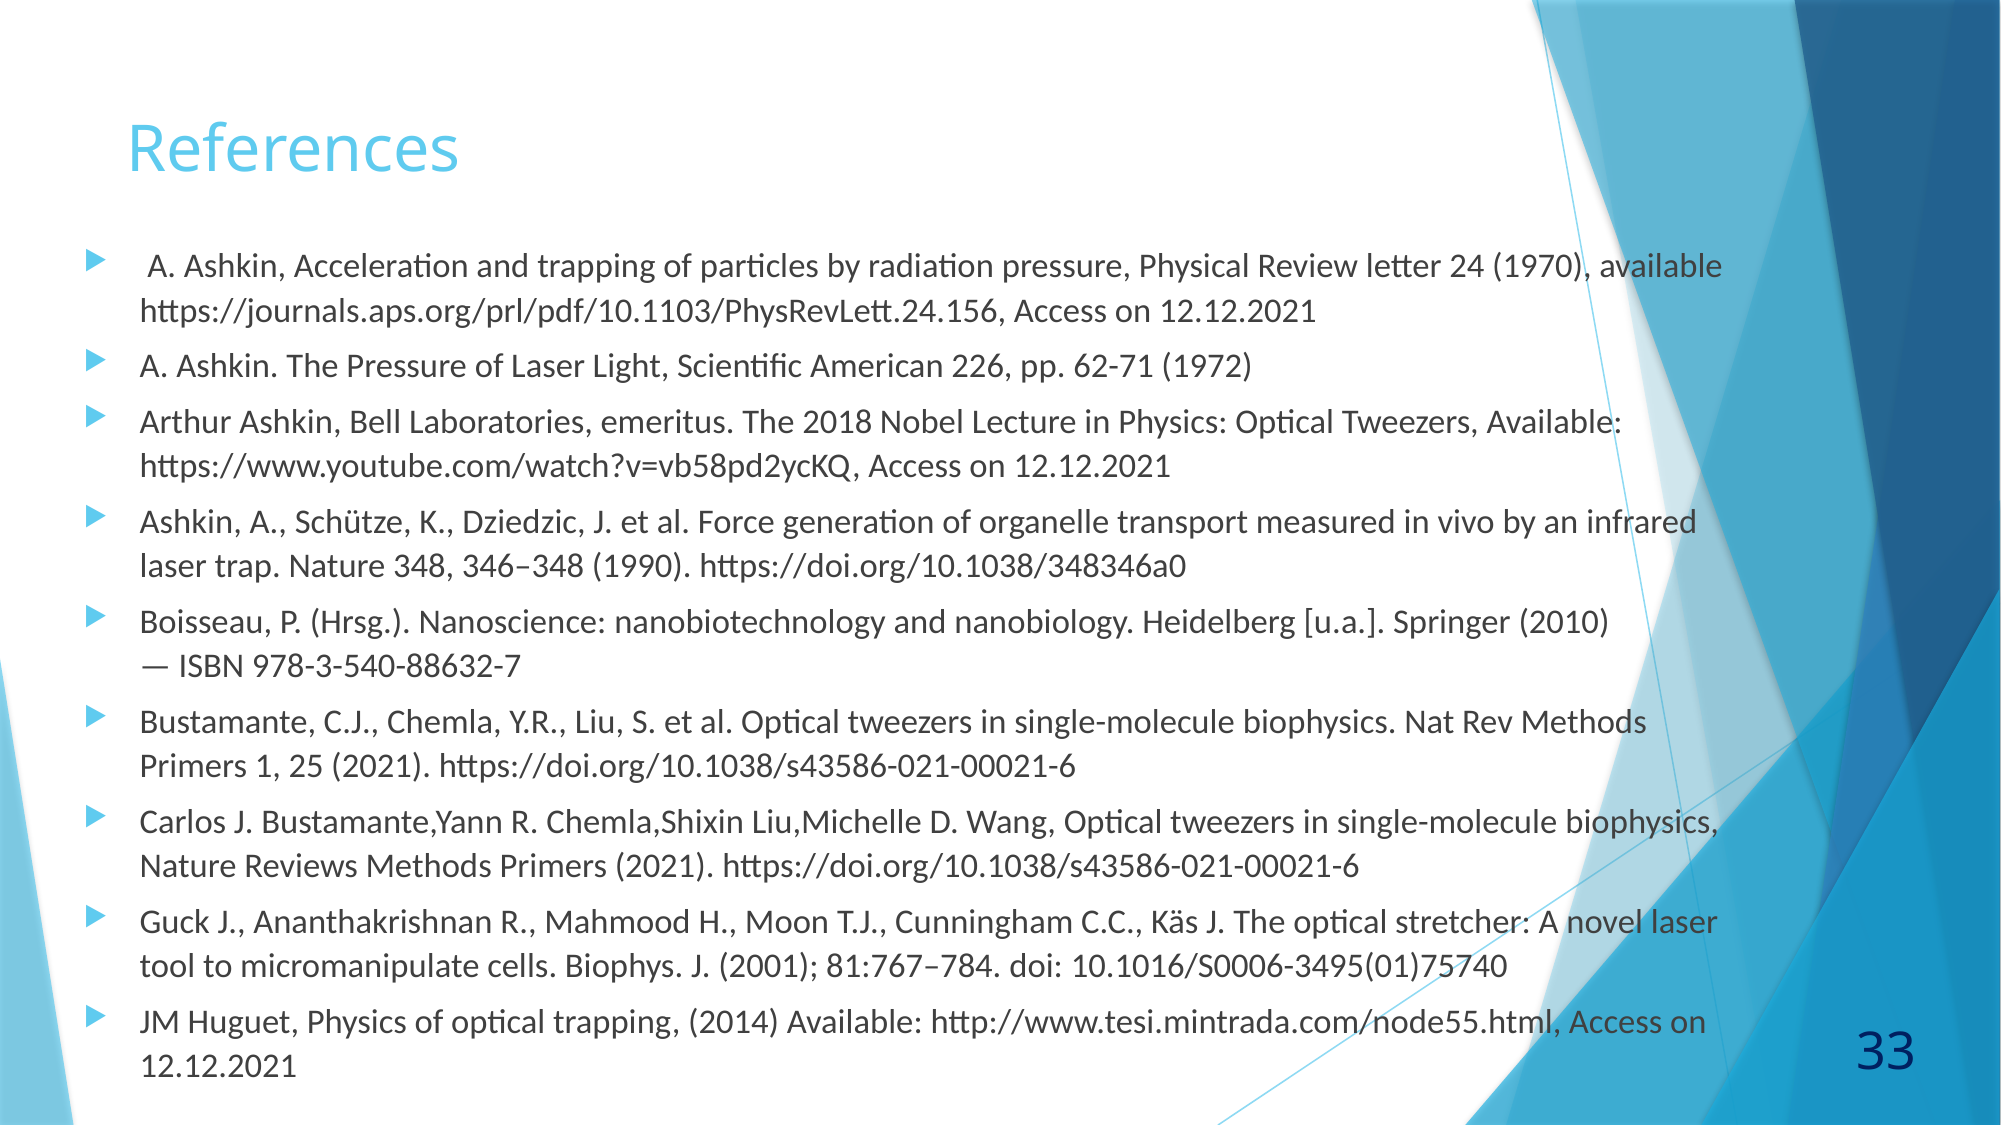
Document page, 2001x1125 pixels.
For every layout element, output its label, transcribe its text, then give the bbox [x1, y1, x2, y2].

slide_number 33 [1819, 1022, 1932, 1083]
list A. Ashkin, Acceleration and trapping of particles by radiation pressure, Physical Review letter 24 (1970), available https://journals.aps.org/prl/pdf/10.1103/PhysRevLett.24.156, Access on 12.12.2021 A. Ashkin. The Pressure of Laser Light, Scientific American 226, pp. 62-71 (1972) Arthur Ashkin, Bell Laboratories, emeritus. The 2018 Nobel Lecture in Physics: Optical Tweezers, Available: https://www.youtube.com/watch?v=vb58pd2ycKQ, Access on 12.12.2021 Ashkin, A., Schütze, K., Dziedzic, J. et al. Force generation of organelle transport measured in vivo by an infrared laser trap. Nature 348, 346–348 (1990). https://doi.org/10.1038/348346a0 Boisseau, P. (Hrsg.). Nanoscience: nanobiotechnology and nanobiology. Heidelberg [u.a.]. Springer (2010) — ISBN 978-3-540-88632-7 Bustamante, C.J., Chemla, Y.R., Liu, S. et al. Optical tweezers in single-molecule biophysics. Nat Rev Methods Primers 1, 25 (2021). https://doi.org/10.1038/s43586-021-00021-6 Carlos J. Bustamante,Yann R. Chemla,Shixin Liu,Michelle D. Wang, Optical tweezers in single-molecule biophysics, Nature Reviews Methods Primers (2021). https://doi.org/10.1038/s43586-021-00021-6 Guck J., Ananthakrishnan R., Mahmood H., Moon T.J., Cunningham C.C., Käs J. The optical stretcher: A novel laser tool to micromanipulate cells. Biophys. J. (2001); 81:767–784. doi: 10.1016/S0006-3495(01)75740 JM Huguet, Physics of optical trapping, (2014) Available: http://www.tesi.mintrada.com/node55.html, Access on 12.12.2021 [68, 232, 1748, 1099]
title References [111, 99, 1522, 193]
